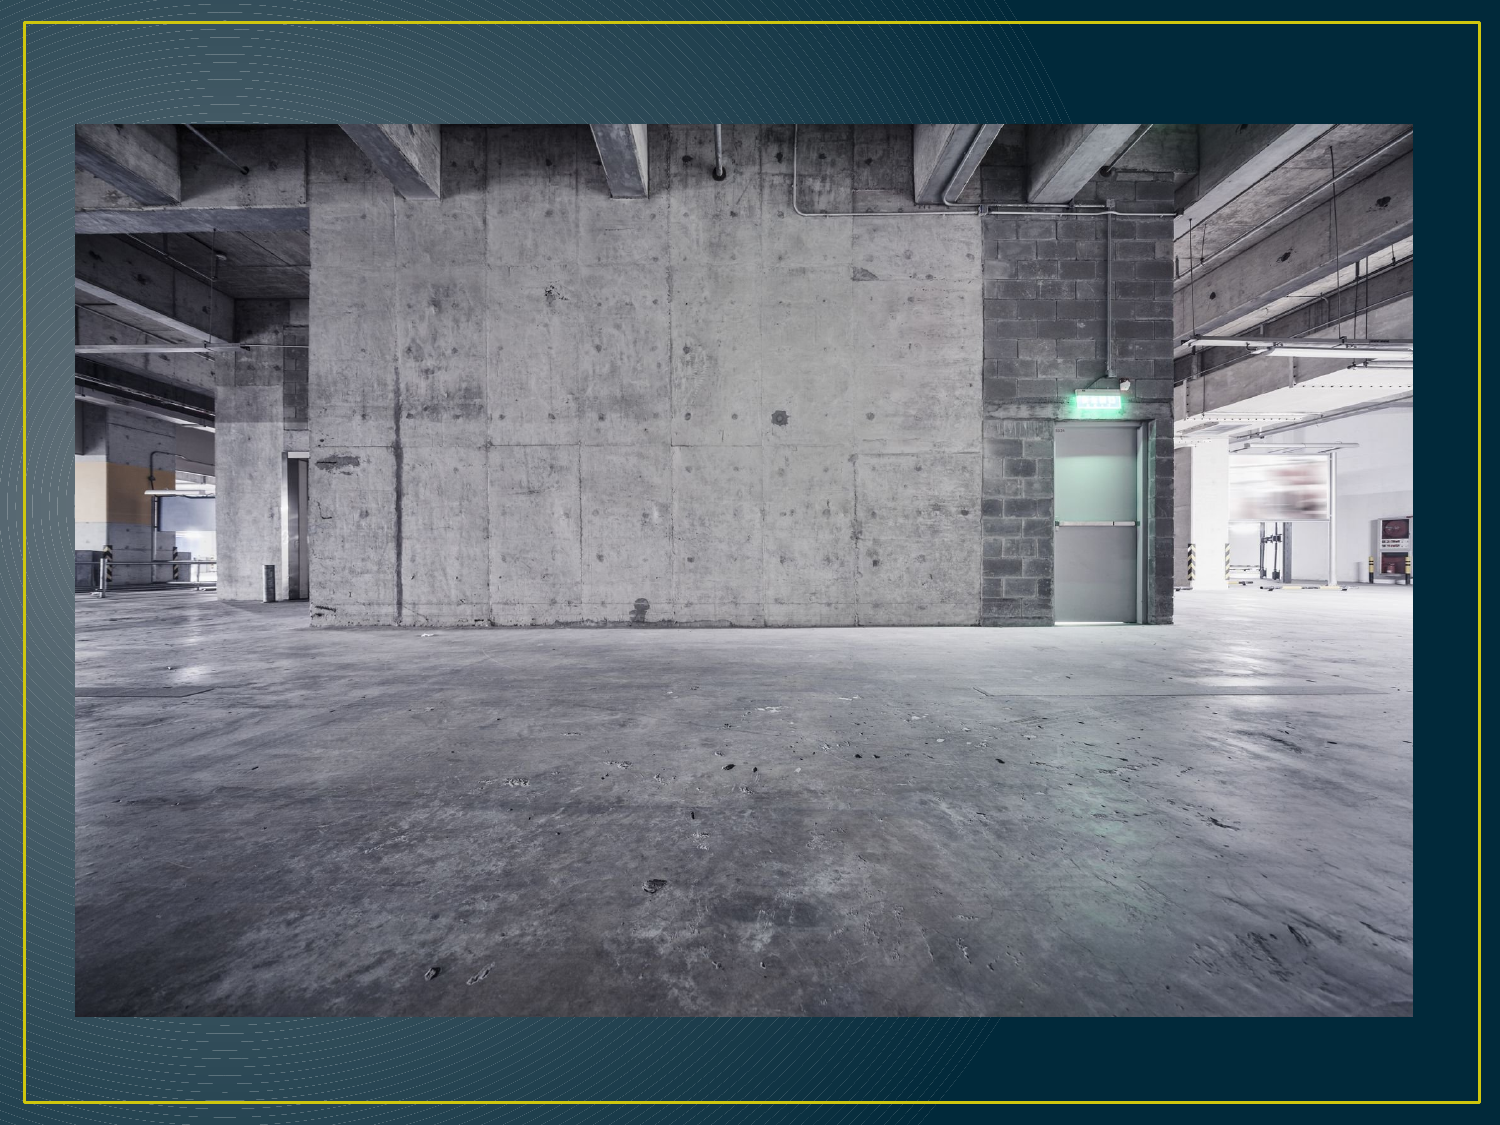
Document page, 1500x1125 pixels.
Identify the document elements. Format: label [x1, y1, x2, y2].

text_box [738, 42, 1447, 149]
picture [74, 124, 1412, 1017]
picture [944, 1024, 964, 1031]
